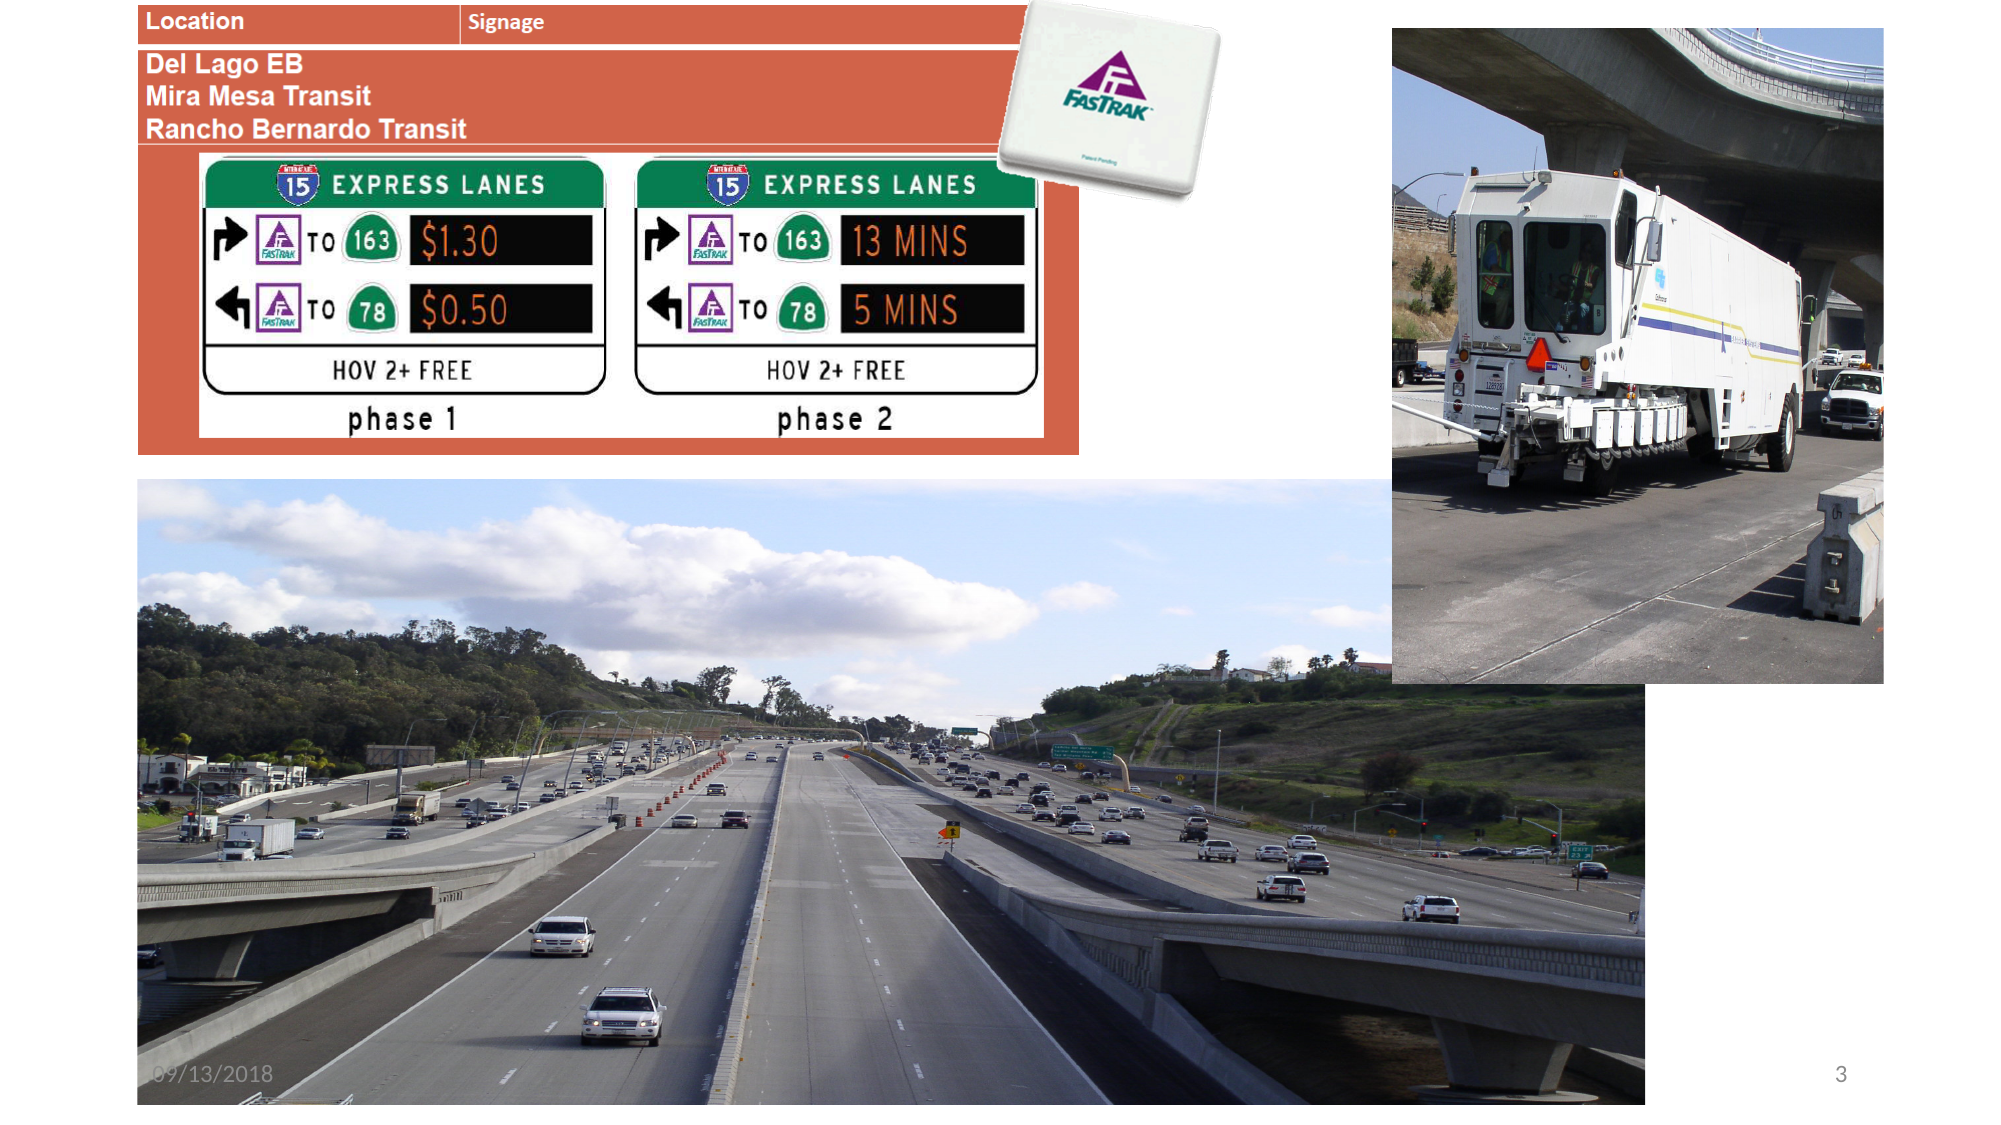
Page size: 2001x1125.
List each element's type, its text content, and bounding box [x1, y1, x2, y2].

picture [137, 479, 1646, 1105]
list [1392, 28, 1884, 684]
slide_number 3 [1646, 1042, 1863, 1103]
picture [137, 0, 1236, 456]
